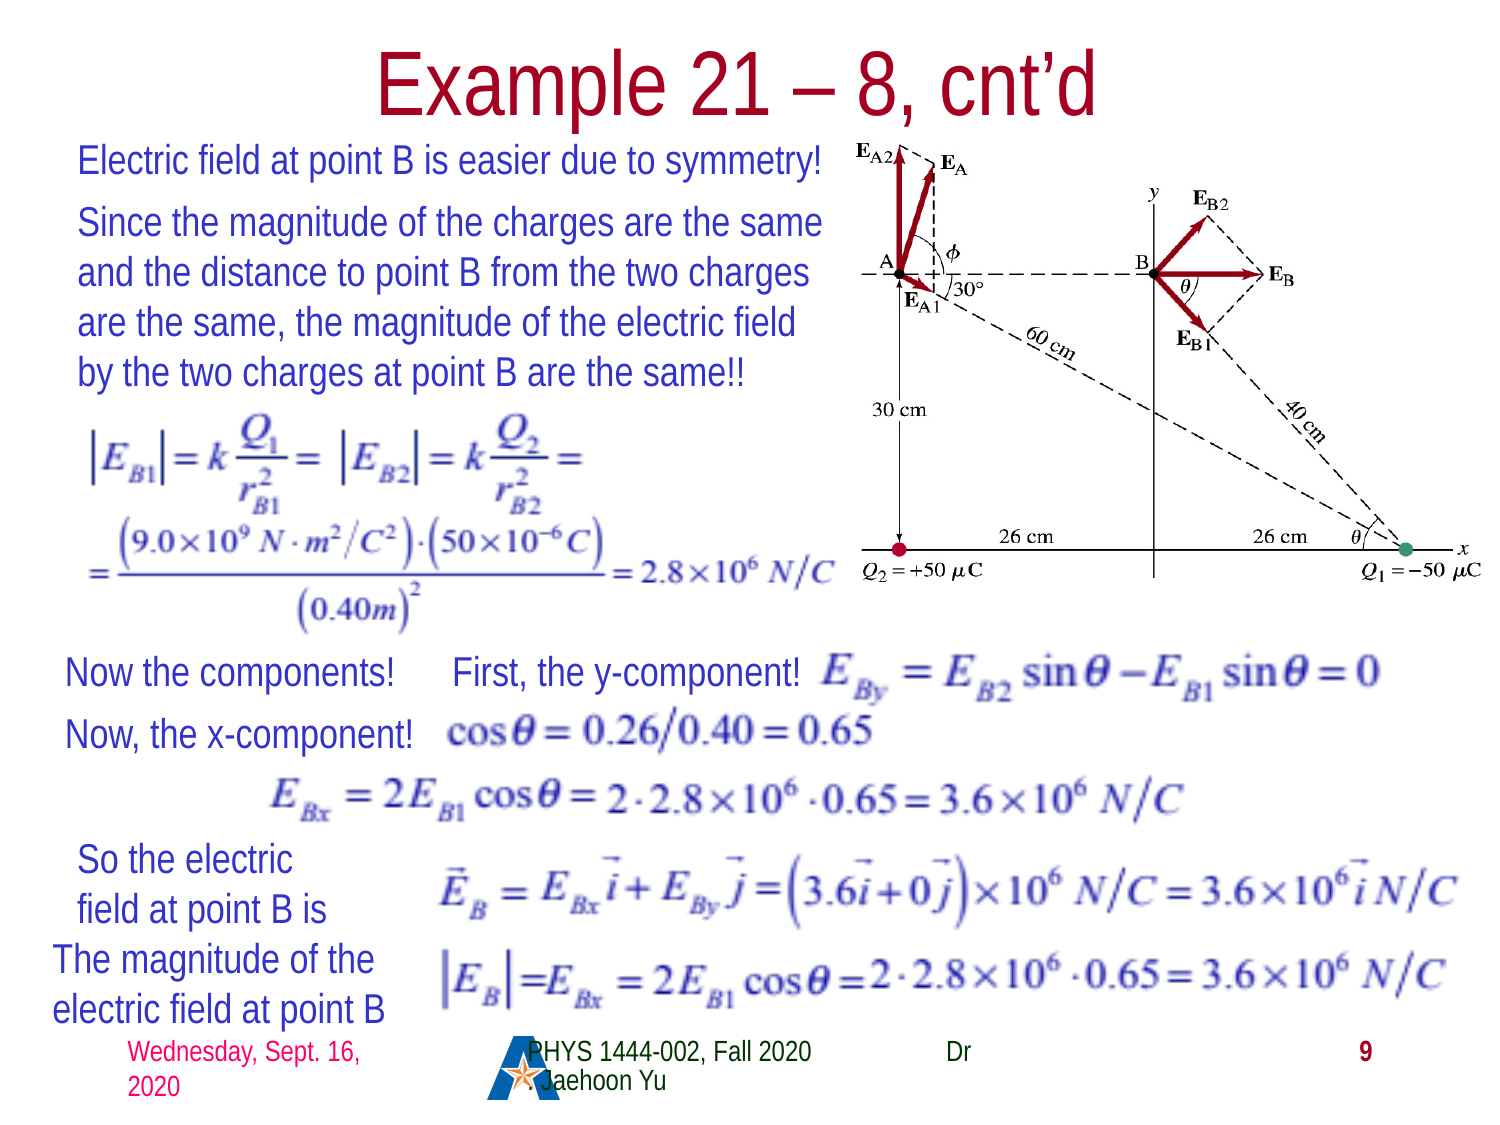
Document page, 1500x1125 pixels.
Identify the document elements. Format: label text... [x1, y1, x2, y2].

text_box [935, 637, 1112, 707]
text_box Electric field at point B is easier due to symmetry! [62, 125, 850, 187]
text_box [377, 762, 599, 826]
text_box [437, 942, 551, 1013]
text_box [262, 762, 375, 826]
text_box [1114, 637, 1388, 707]
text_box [782, 849, 1463, 934]
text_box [431, 860, 527, 924]
text_box First, the y-component! [437, 646, 807, 703]
text_box Now, the x-component! [49, 699, 438, 765]
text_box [812, 636, 934, 713]
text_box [337, 399, 587, 510]
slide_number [112, 1024, 426, 1101]
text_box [532, 849, 781, 927]
title Example 21 – 8, cnt’d [49, 22, 1426, 136]
slide_number 9 [1074, 1024, 1388, 1101]
text_box So the electric field at point B is [62, 824, 375, 924]
text_box Since the magnitude of the charges are the same and the distance to point B from the two charges are the same, the magnitude of the electric field by the two charges at point B are the same!! [62, 187, 844, 403]
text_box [537, 949, 866, 1013]
text_box Now the components! [49, 637, 437, 699]
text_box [601, 762, 1188, 829]
text_box The magnitude of the electric field at point B [37, 924, 425, 1040]
picture [487, 1036, 512, 1100]
footer PHYS 1444-002, Fall 2020 Dr. Jaehoon Yu [512, 1024, 988, 1101]
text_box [864, 937, 1451, 1004]
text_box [441, 706, 573, 753]
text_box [85, 511, 840, 638]
picture [849, 137, 1488, 588]
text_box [87, 399, 330, 510]
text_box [578, 699, 876, 760]
